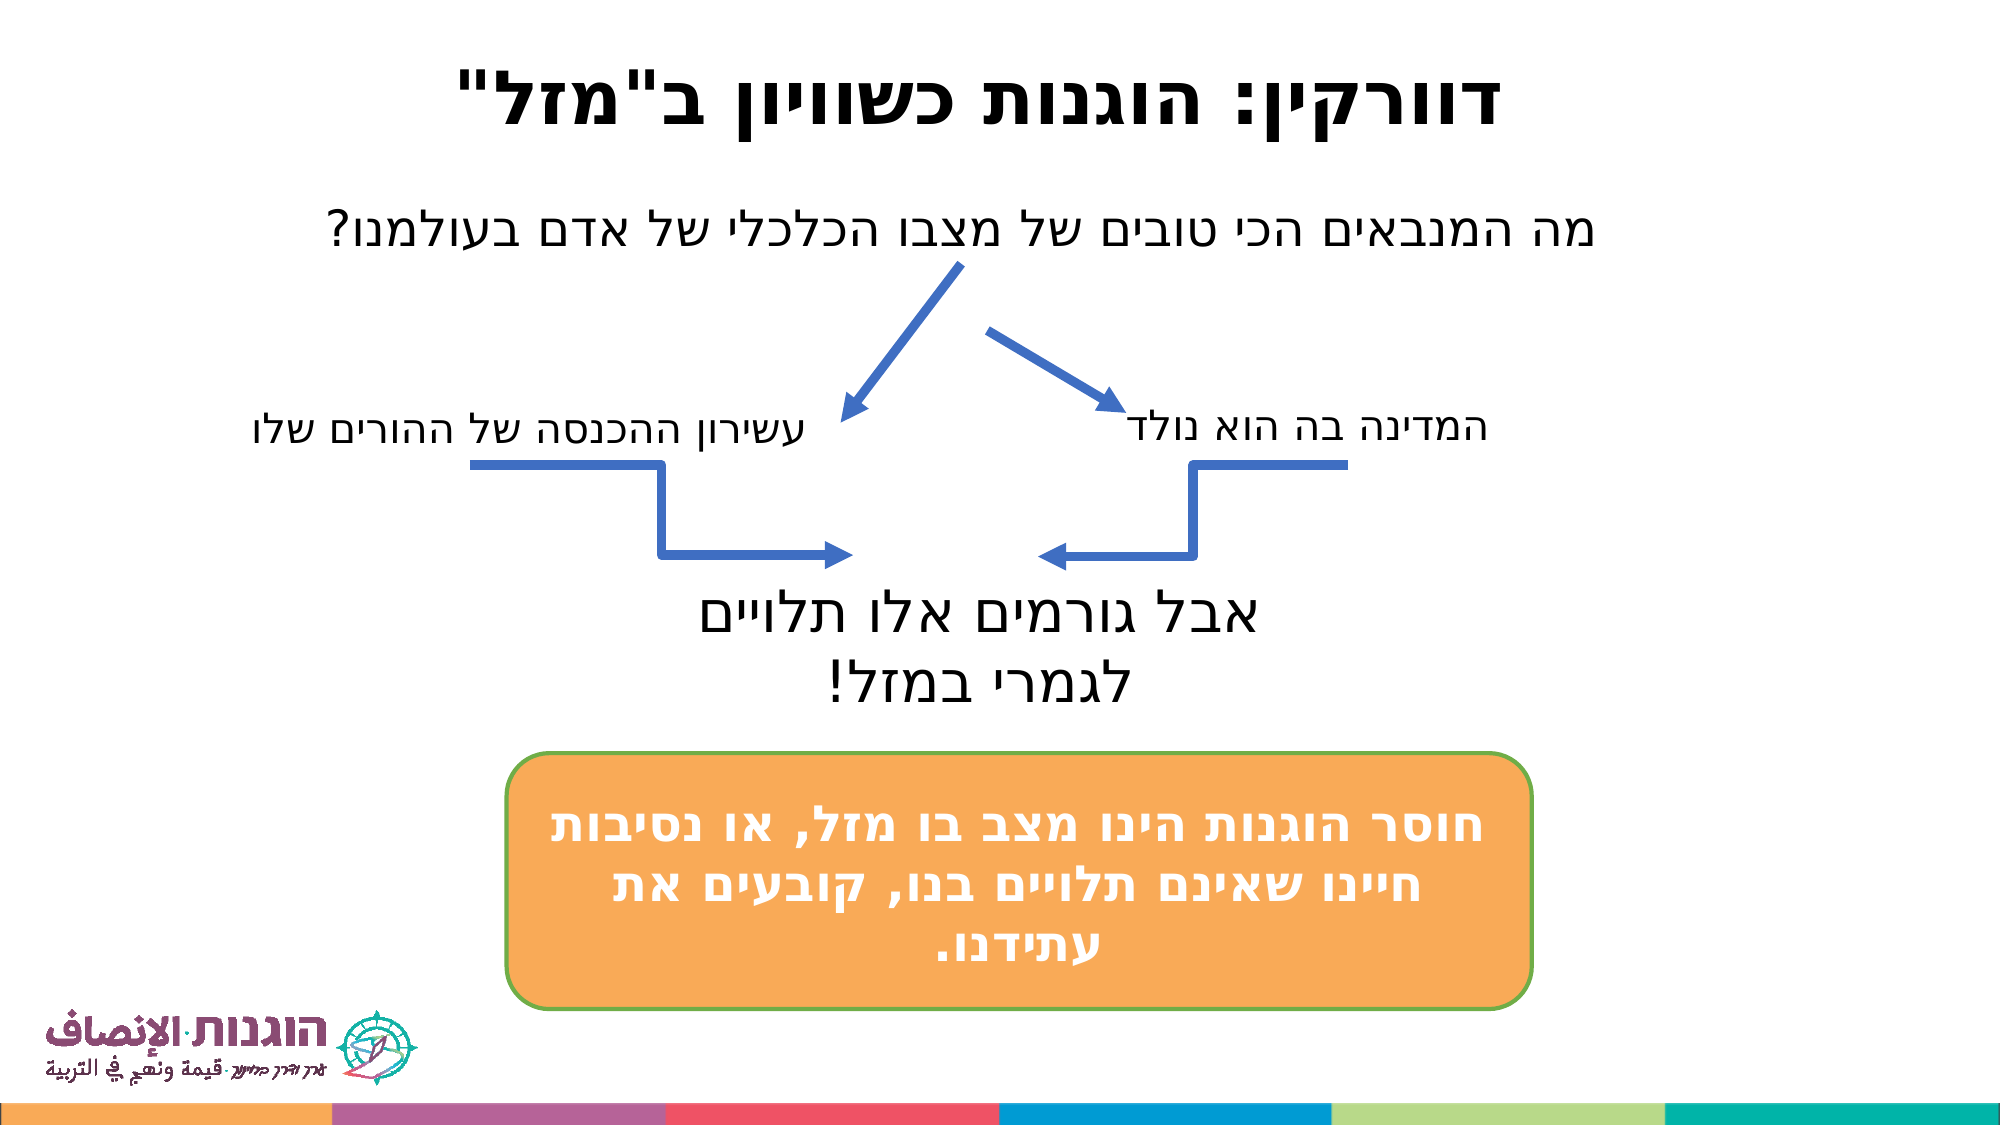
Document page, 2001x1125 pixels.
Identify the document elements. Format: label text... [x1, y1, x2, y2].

text_box עשירון ההכנסה של ההורים שלו [182, 394, 876, 460]
text_box חוסר הוגנות הינו מצב בו מזל, או נסיבות חיינו שאינם תלויים בנו, קובעים את עתידנו. [504, 751, 1534, 1012]
picture [46, 1009, 418, 1086]
text_box מה המנבאים הכי טובים של מצבו הכלכלי של אדם בעולמנו? [303, 188, 1620, 264]
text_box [987, 330, 1127, 414]
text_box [469, 464, 854, 556]
text_box המדינה בה הוא נולד [961, 391, 1655, 457]
text_box אבל גורמים אלו תלויים לגמרי במזל! [633, 566, 1327, 722]
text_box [1037, 464, 1349, 557]
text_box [840, 324, 962, 423]
title דוורקין: הוגנות כשוויון ב"מזל" [0, 40, 1960, 161]
picture [0, 1103, 2000, 1125]
